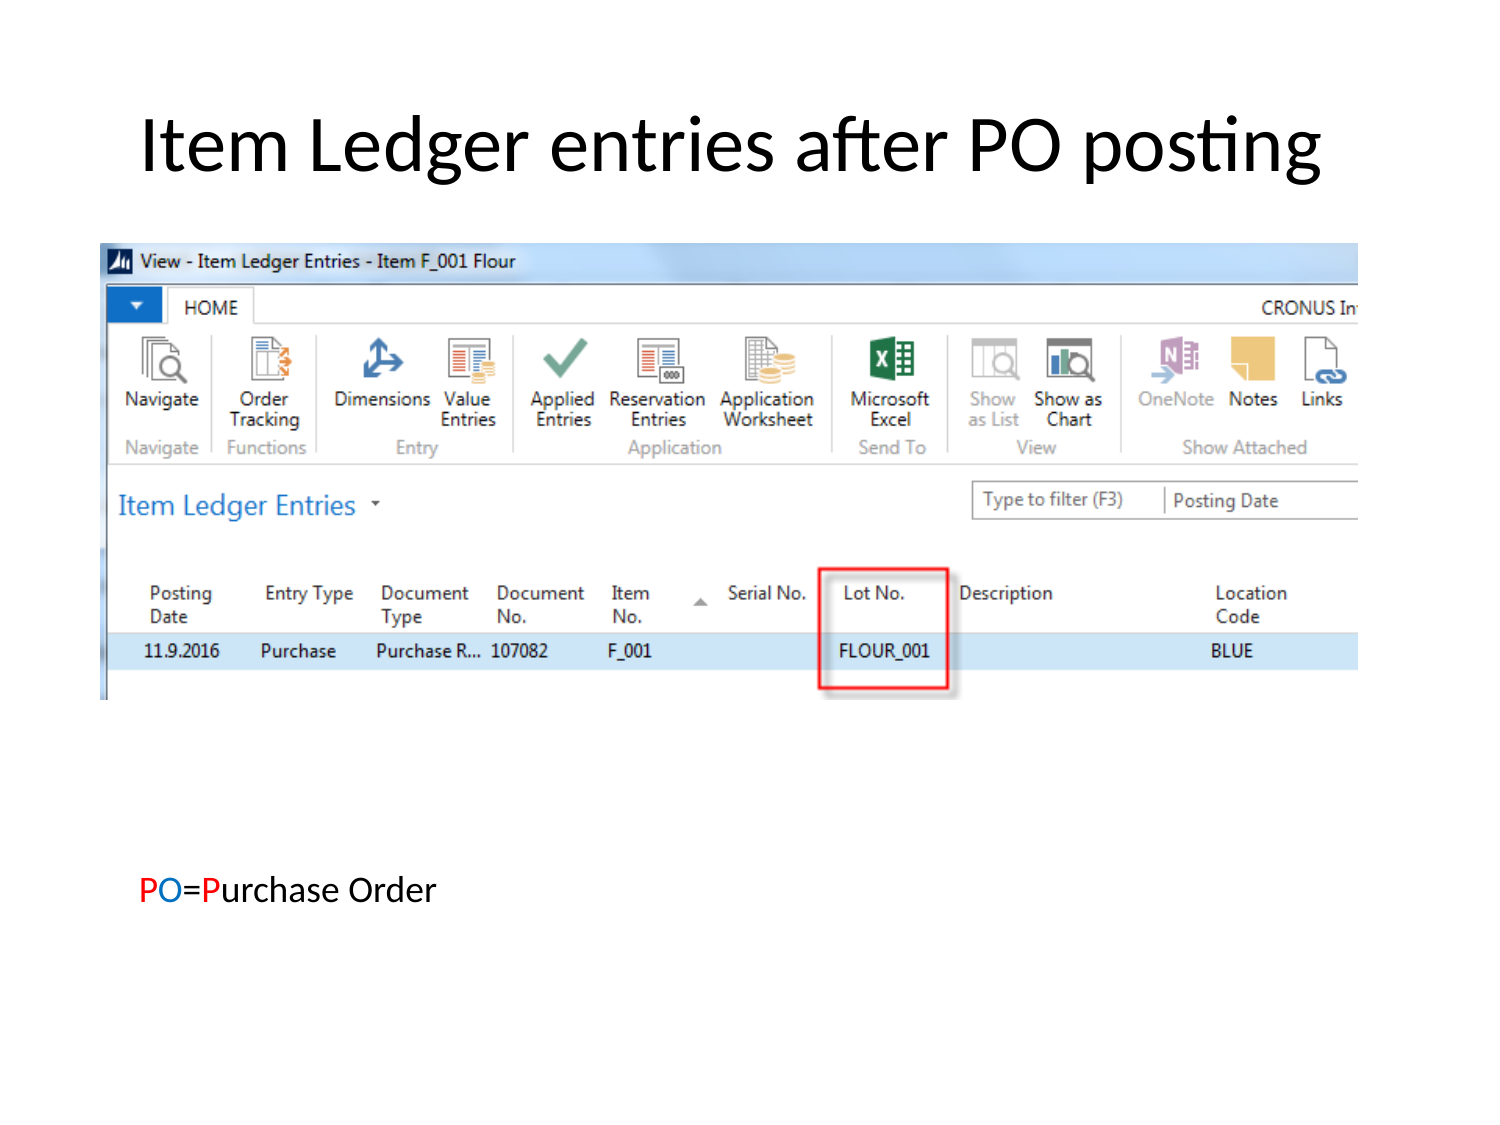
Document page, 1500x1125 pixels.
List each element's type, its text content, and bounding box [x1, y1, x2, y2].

picture [100, 243, 1359, 700]
text_box PO=Purchase Order [123, 857, 573, 918]
title Item Ledger entries after PO posting [75, 45, 1425, 233]
